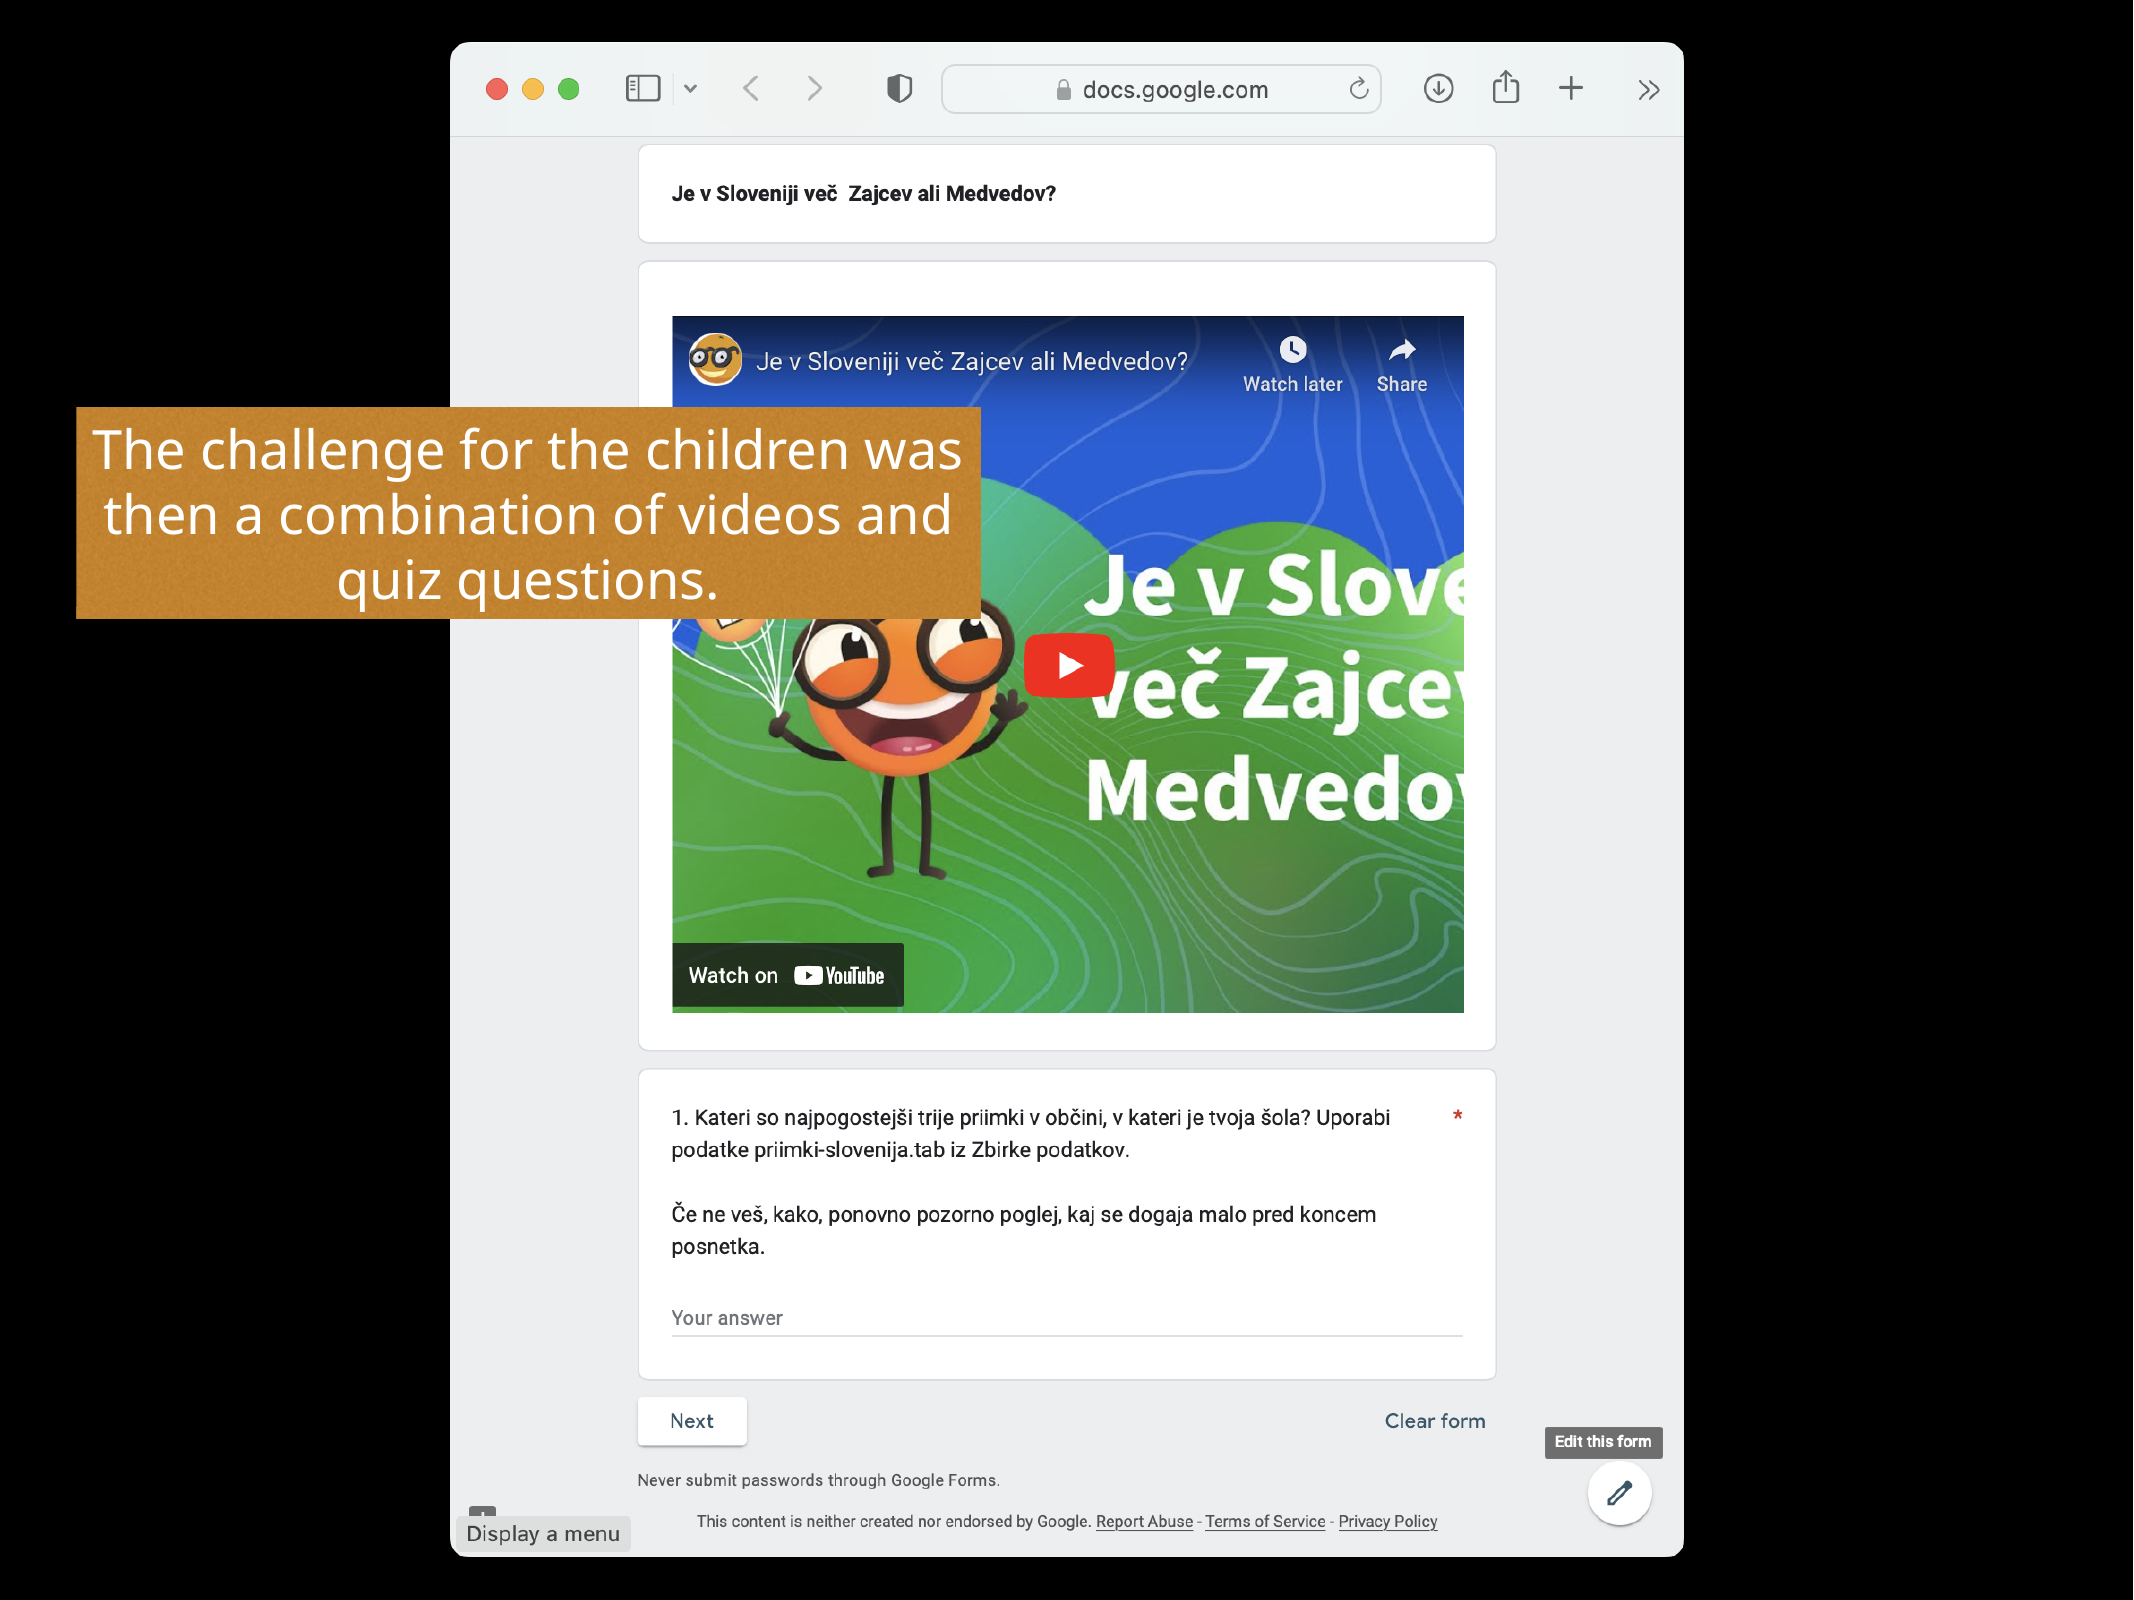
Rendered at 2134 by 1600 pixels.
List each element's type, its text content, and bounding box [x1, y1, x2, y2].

text_box The challenge for the children was then a combination of videos and quiz questions. [76, 407, 449, 619]
picture [449, 42, 1684, 1558]
